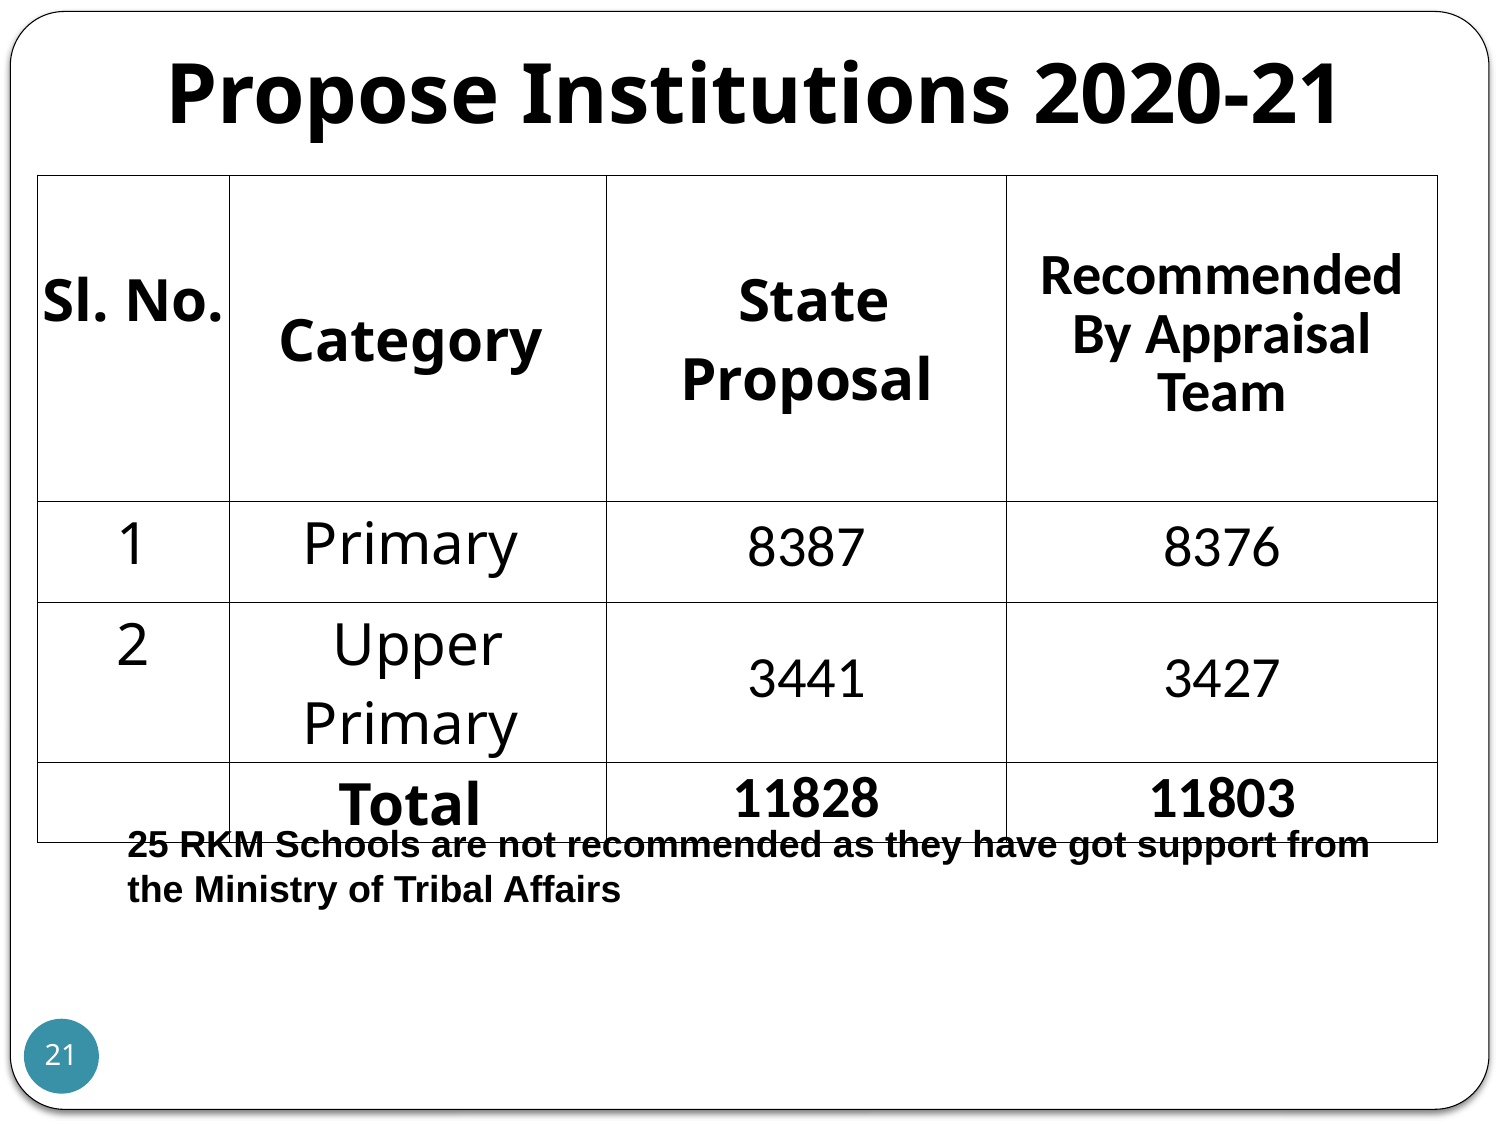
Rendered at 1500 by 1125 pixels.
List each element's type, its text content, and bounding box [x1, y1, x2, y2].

table_cell Primary [230, 502, 606, 602]
text_box 25 RKM Schools are not recommended as they have got support from the Ministry of Tribal Affairs [112, 812, 1400, 918]
table_cell 11803 [1007, 763, 1437, 842]
table_header Category [230, 176, 606, 501]
table_cell 8387 [607, 502, 1006, 602]
table_cell 11828 [607, 763, 1006, 812]
table_cell 3441 [607, 603, 1006, 762]
table_cell 1 [38, 502, 229, 602]
table_cell 8376 [1007, 502, 1437, 602]
table_cell Upper Primary [230, 603, 606, 762]
slide_number 21 [23, 1018, 99, 1094]
table_cell [38, 763, 229, 842]
table_cell 2 [38, 603, 229, 762]
table_header State Proposal [607, 176, 1006, 501]
table_header Sl. No. [38, 176, 229, 501]
table_cell 3427 [1007, 603, 1437, 762]
table_cell Total [230, 763, 606, 812]
table_header Recommended By Appraisal Team [1007, 176, 1437, 501]
title Propose Institutions 2020-21 [149, 0, 1426, 156]
